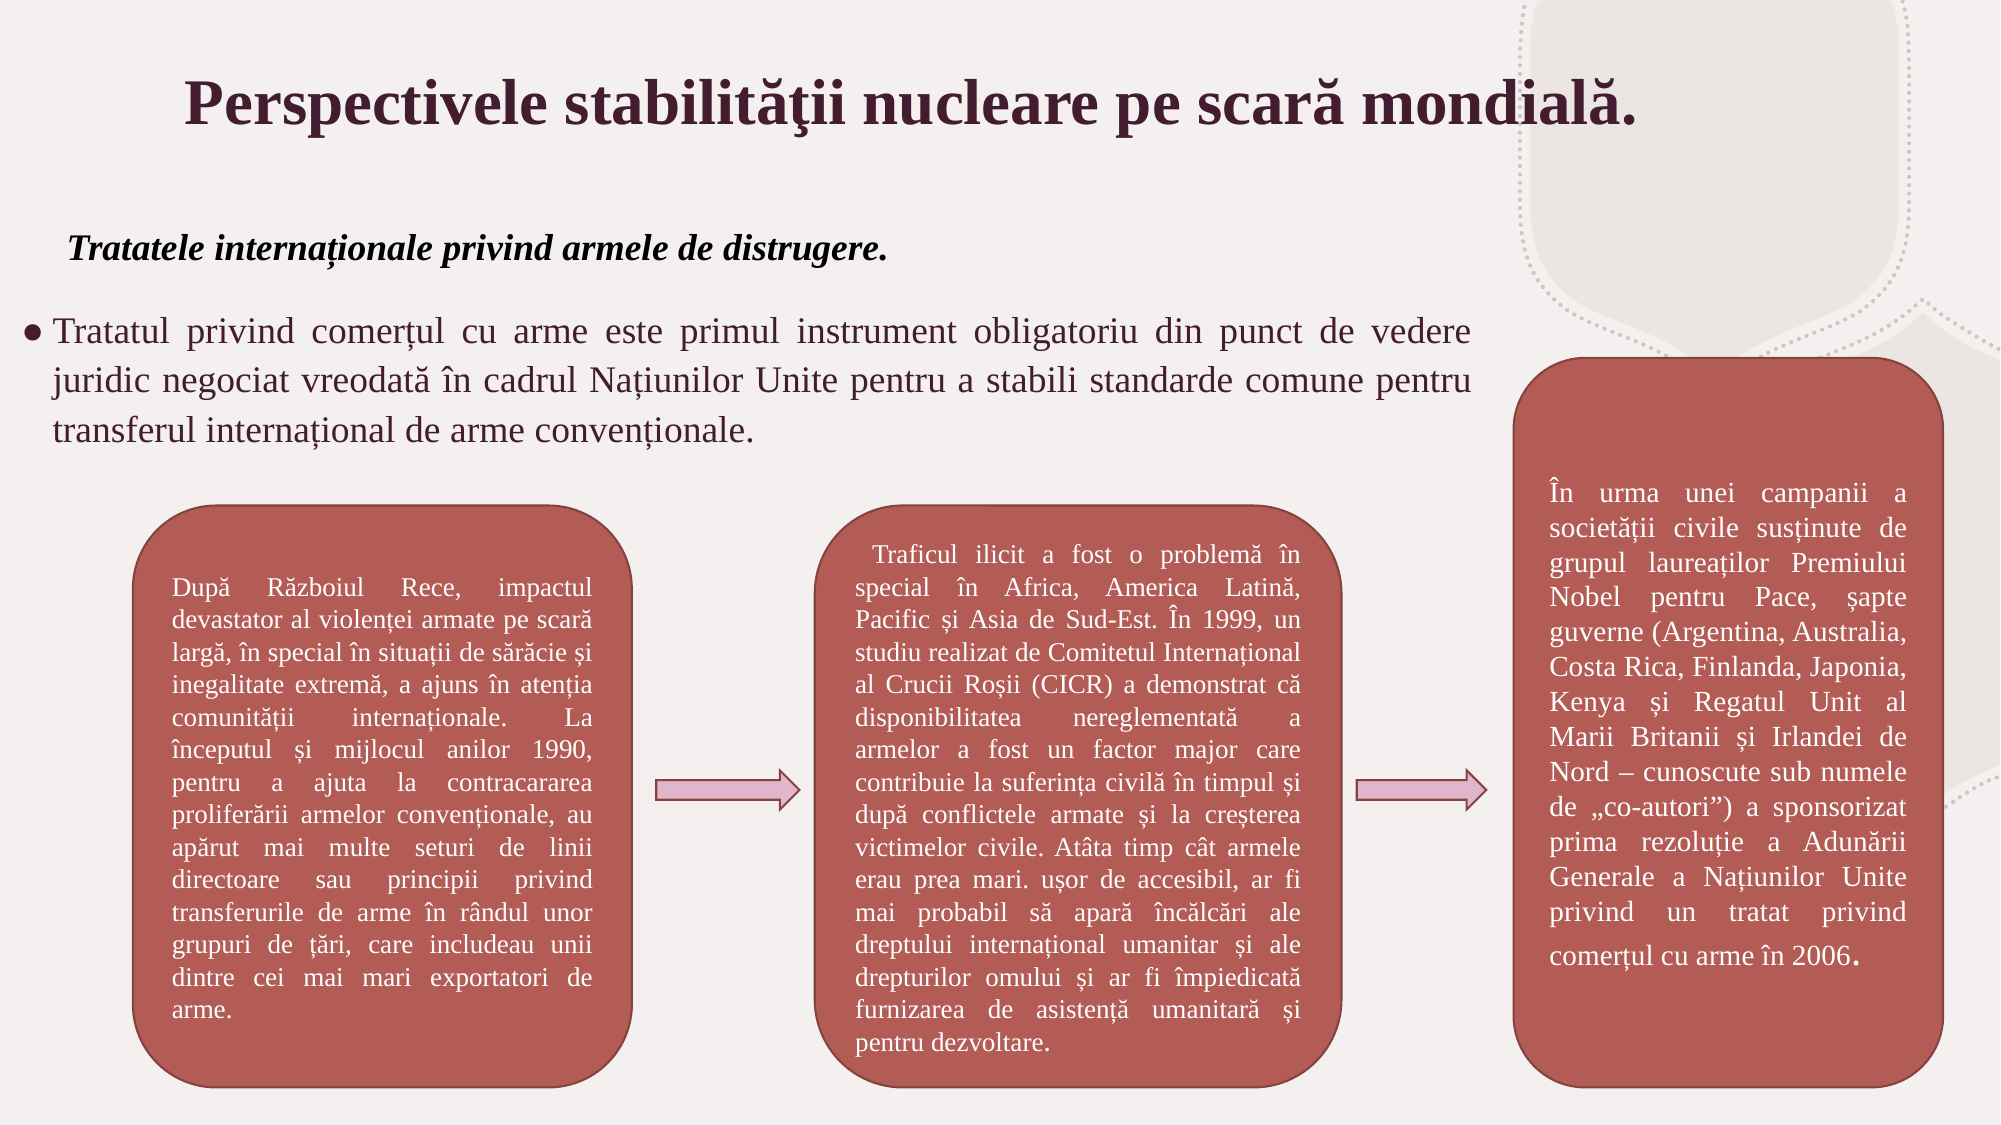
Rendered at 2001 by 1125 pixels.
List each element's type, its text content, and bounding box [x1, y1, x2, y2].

title Perspectivele stabilităţii nucleare pe scară mondială. [166, 50, 1656, 225]
text_box [655, 767, 801, 813]
text_box În urma unei campanii a societății civile susținute de grupul laureaților Premiului Nobel pentru Pace, șapte guverne (Argentina, Australia, Costa Rica, Finlanda, Japonia, Kenya și Regatul Unit al Marii Britanii și Irlandei de Nord – cunoscute sub numele de „co-autori”) a sponsorizat prima rezoluție a Adunării Generale a Națiunilor Unite privind un tratat privind comerțul cu arme în 2006. [1512, 356, 1945, 1089]
text_box Traficul ilicit a fost o problemă în special în Africa, America Latină, Pacific și Asia de Sud-Est. În 1999, un studiu realizat de Comitetul Internațional al Crucii Roșii (CICR) a demonstrat că disponibilitatea nereglementată a armelor a fost un factor major care contribuie la suferința civilă în timpul și după conflictele armate și la creșterea victimelor civile. Atâta timp cât armele erau prea mari. ușor de accesibil, ar fi mai probabil să apară încălcări ale dreptului internațional umanitar și ale drepturilor omului și ar fi împiedicată furnizarea de asistență umanitară și pentru dezvoltare. [813, 504, 1343, 1089]
text_box [1355, 767, 1488, 813]
list Tratatul privind comerțul cu arme este primul instrument obligatoriu din punct de vedere juridic negociat vreodată în cadrul Națiunilor Unite pentru a stabili standarde comune pentru transferul internațional de arme convenționale. [0, 293, 1489, 517]
text_box Tratatele internaționale privind armele de distrugere. [51, 215, 915, 276]
text_box După Războiul Rece, impactul devastator al violenței armate pe scară largă, în special în situații de sărăcie și inegalitate extremă, a ajuns în atenția comunității internaționale. La începutul și mijlocul anilor 1990, pentru a ajuta la contracararea proliferării armelor convenționale, au apărut mai multe seturi de linii directoare sau principii privind transferurile de arme în rândul unor grupuri de țări, care includeau unii dintre cei mai mari exportatori de arme. [131, 504, 633, 1089]
